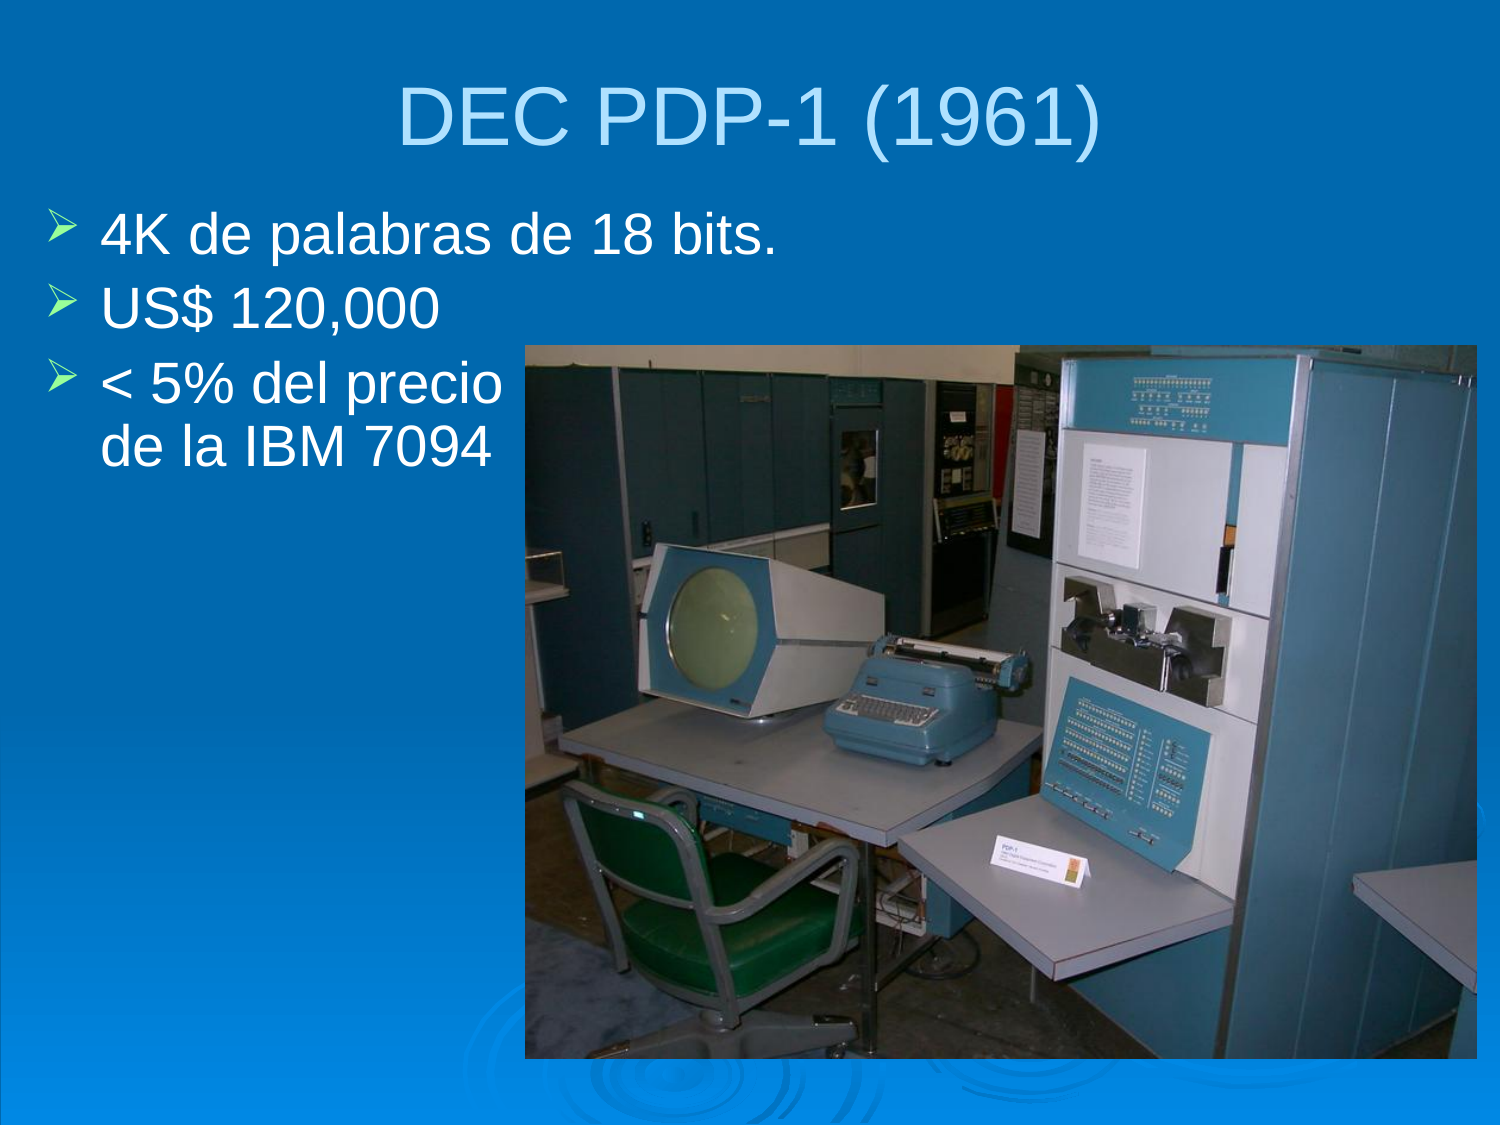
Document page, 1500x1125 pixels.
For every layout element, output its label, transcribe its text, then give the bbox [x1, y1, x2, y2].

title DEC PDP-1 (1961) [29, 18, 1471, 196]
picture [525, 344, 1477, 1059]
list 4K de palabras de 18 bits. US$ 120,000 < 5% del precio de la IBM 7094 [29, 196, 1471, 492]
